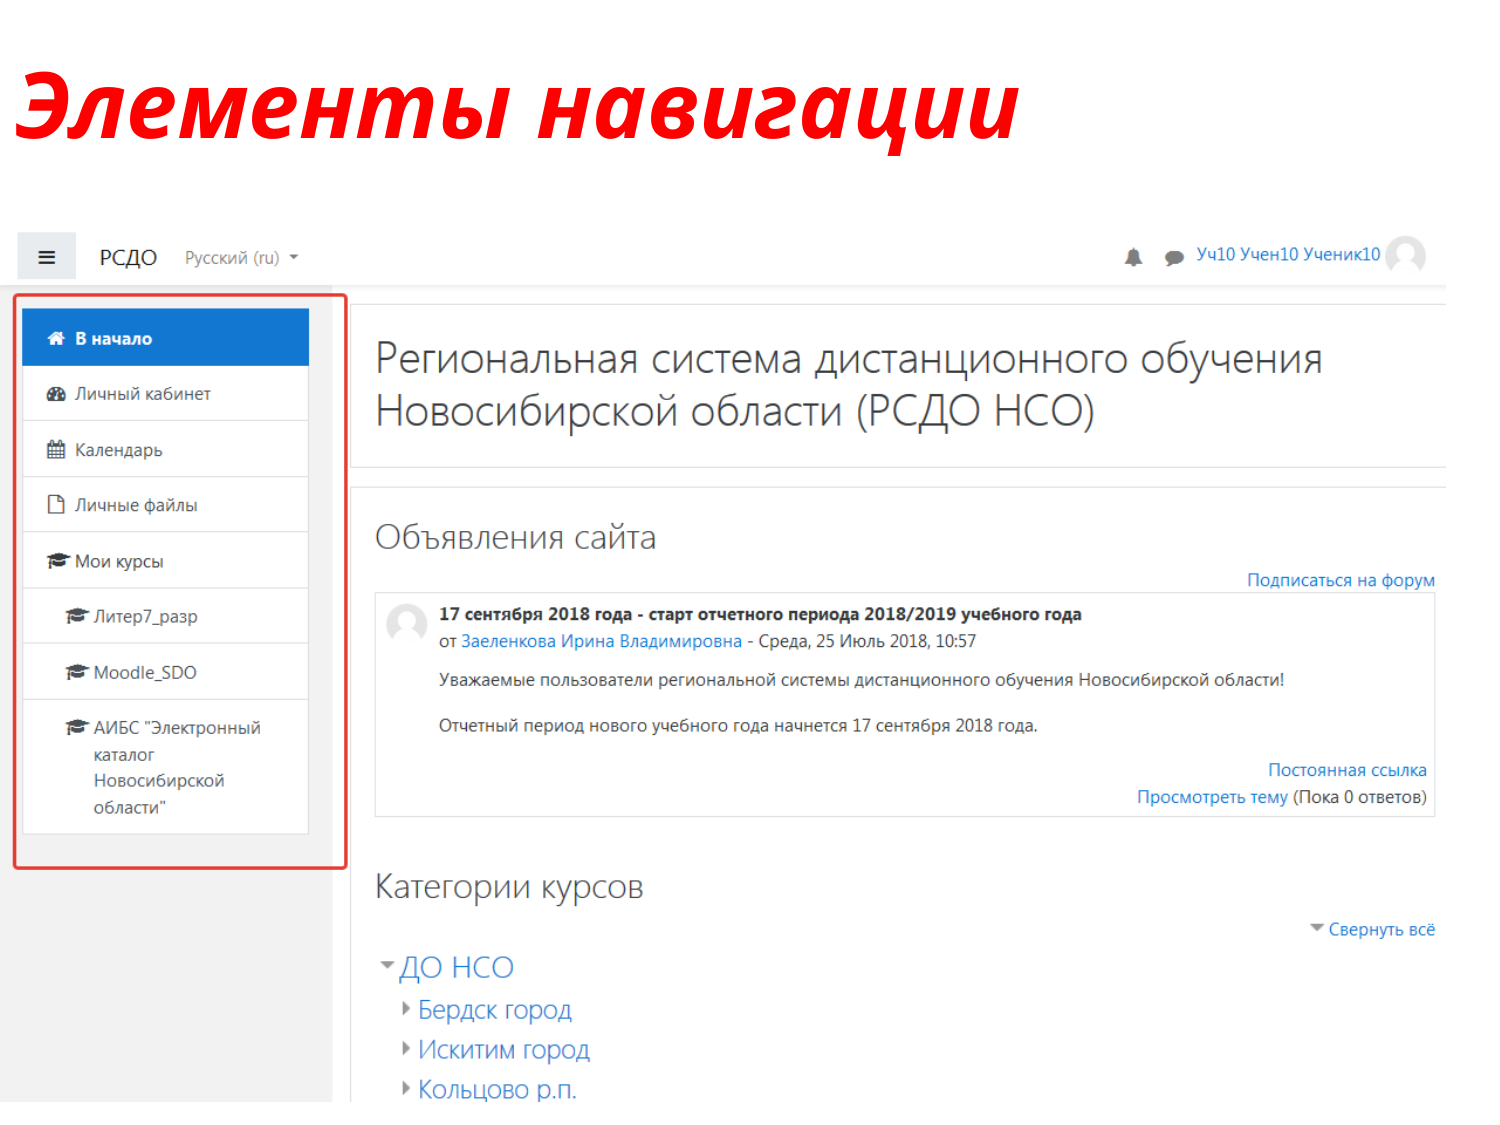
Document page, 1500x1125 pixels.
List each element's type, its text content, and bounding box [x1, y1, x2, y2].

title Элементы навигации [0, 0, 1294, 218]
picture [0, 230, 1446, 1102]
